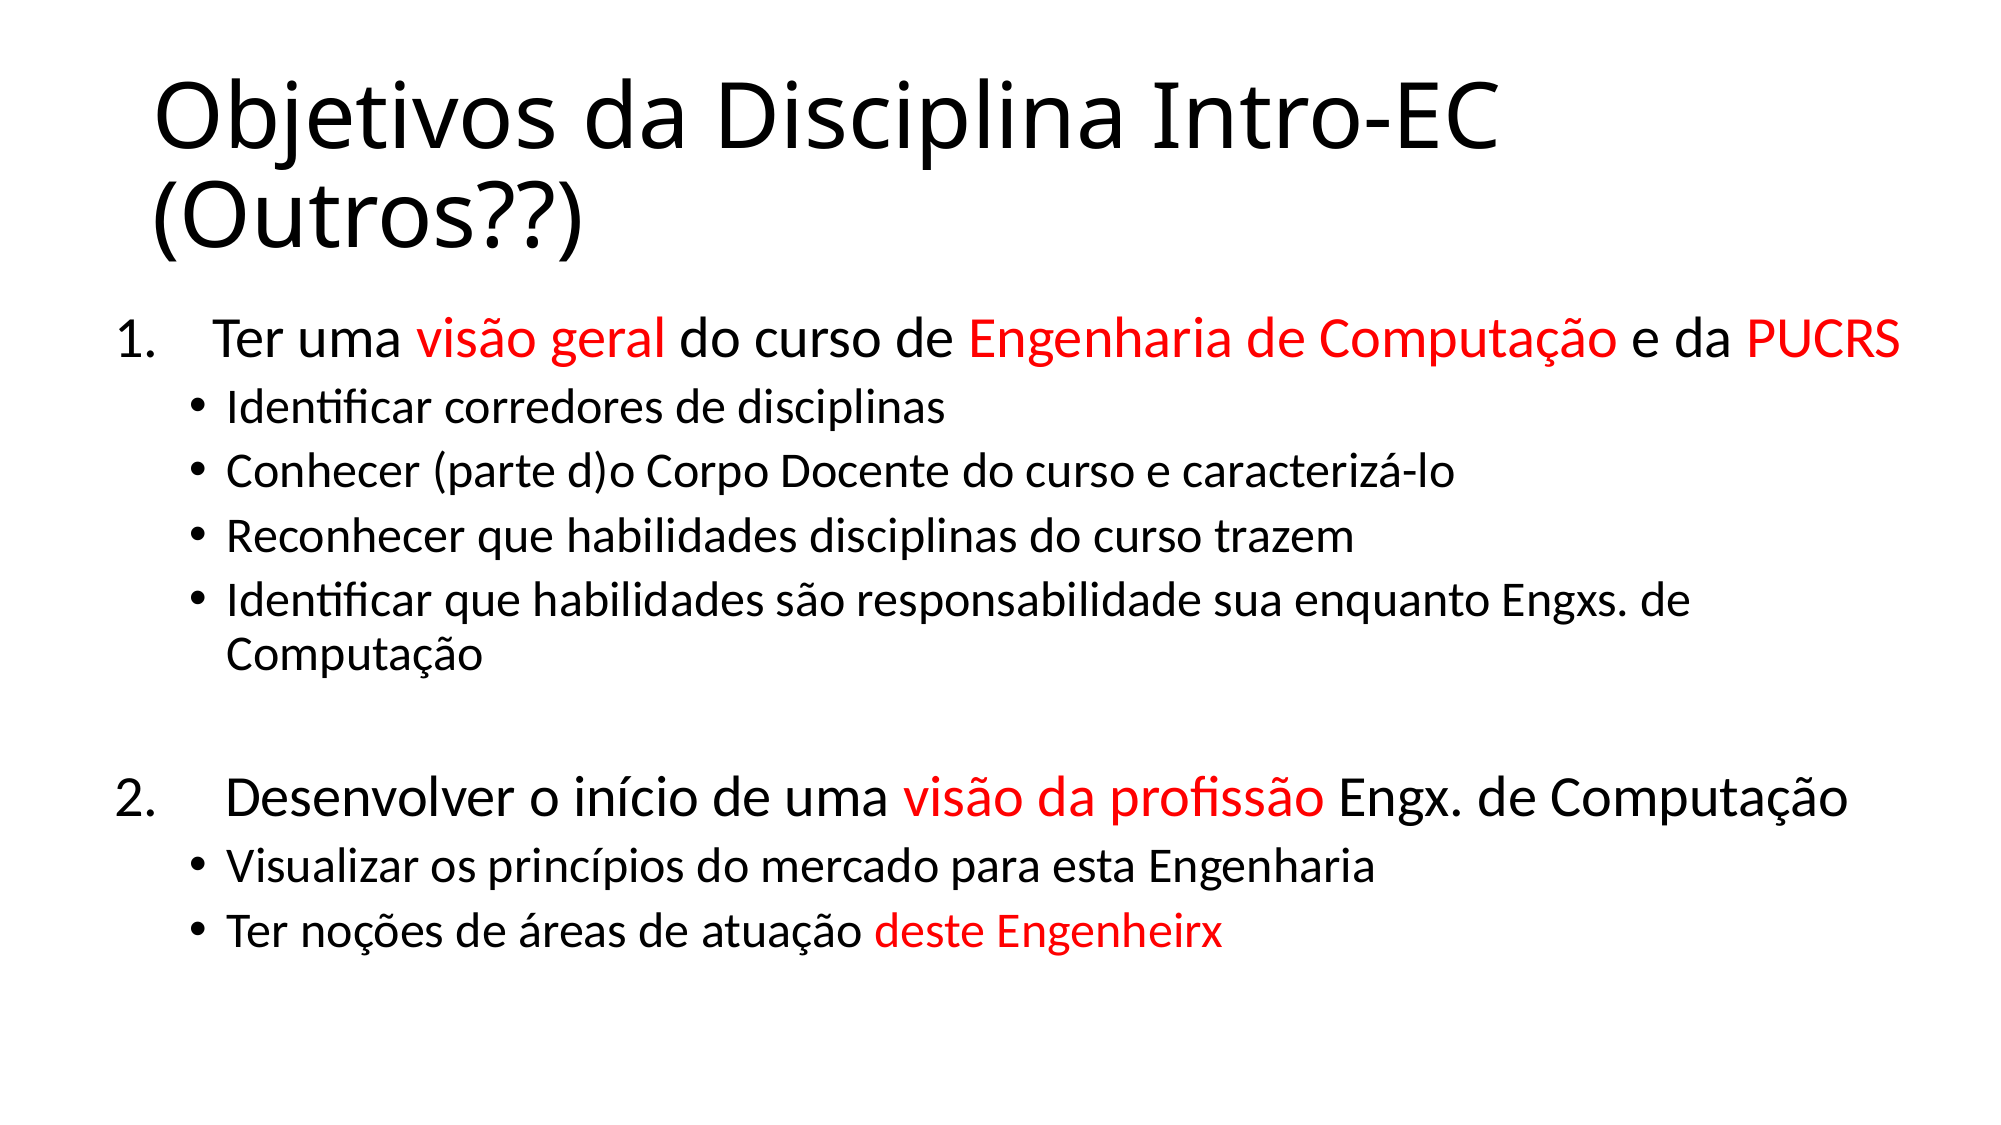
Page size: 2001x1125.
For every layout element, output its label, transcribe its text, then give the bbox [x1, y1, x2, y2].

title Objetivos da Disciplina Intro-EC (Outros??) [137, 59, 1863, 278]
list Ter uma visão geral do curso de Engenharia de Computação e da PUCRS Identificar corredores de disciplinas Conhecer (parte d)o Corpo Docente do curso e caracterizá-lo Reconhecer que habilidades disciplinas do curso trazem Identificar que habilidades são responsabilidade sua enquanto Engxs. de Computação Desenvolver o início de uma visão da profissão Engx. de Computação Visualizar os princípios do mercado para esta Engenharia Ter noções de áreas de atuação deste Engenheirx [99, 299, 1931, 1014]
